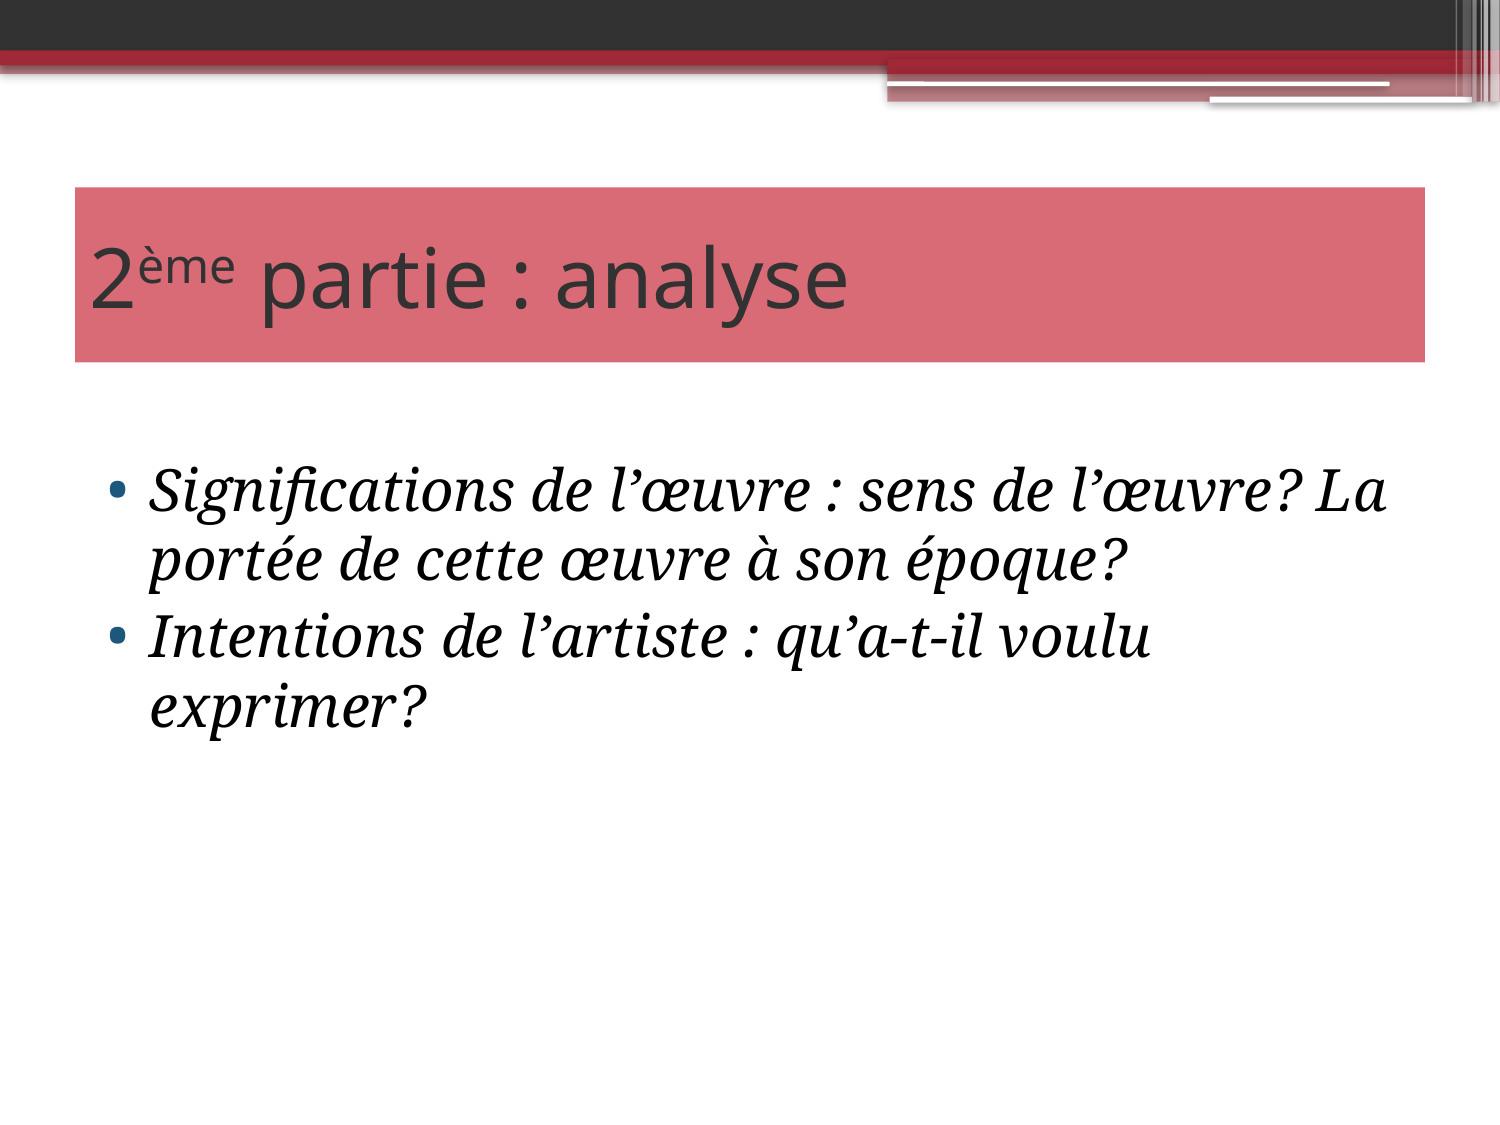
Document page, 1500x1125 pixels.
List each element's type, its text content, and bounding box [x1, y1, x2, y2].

title 2ème partie : analyse [75, 187, 1425, 363]
list Significations de l’œuvre : sens de l’œuvre? La portée de cette œuvre à son époque? Intentions de l’artiste : qu’a-t-il voulu exprimer? [75, 368, 1425, 1079]
